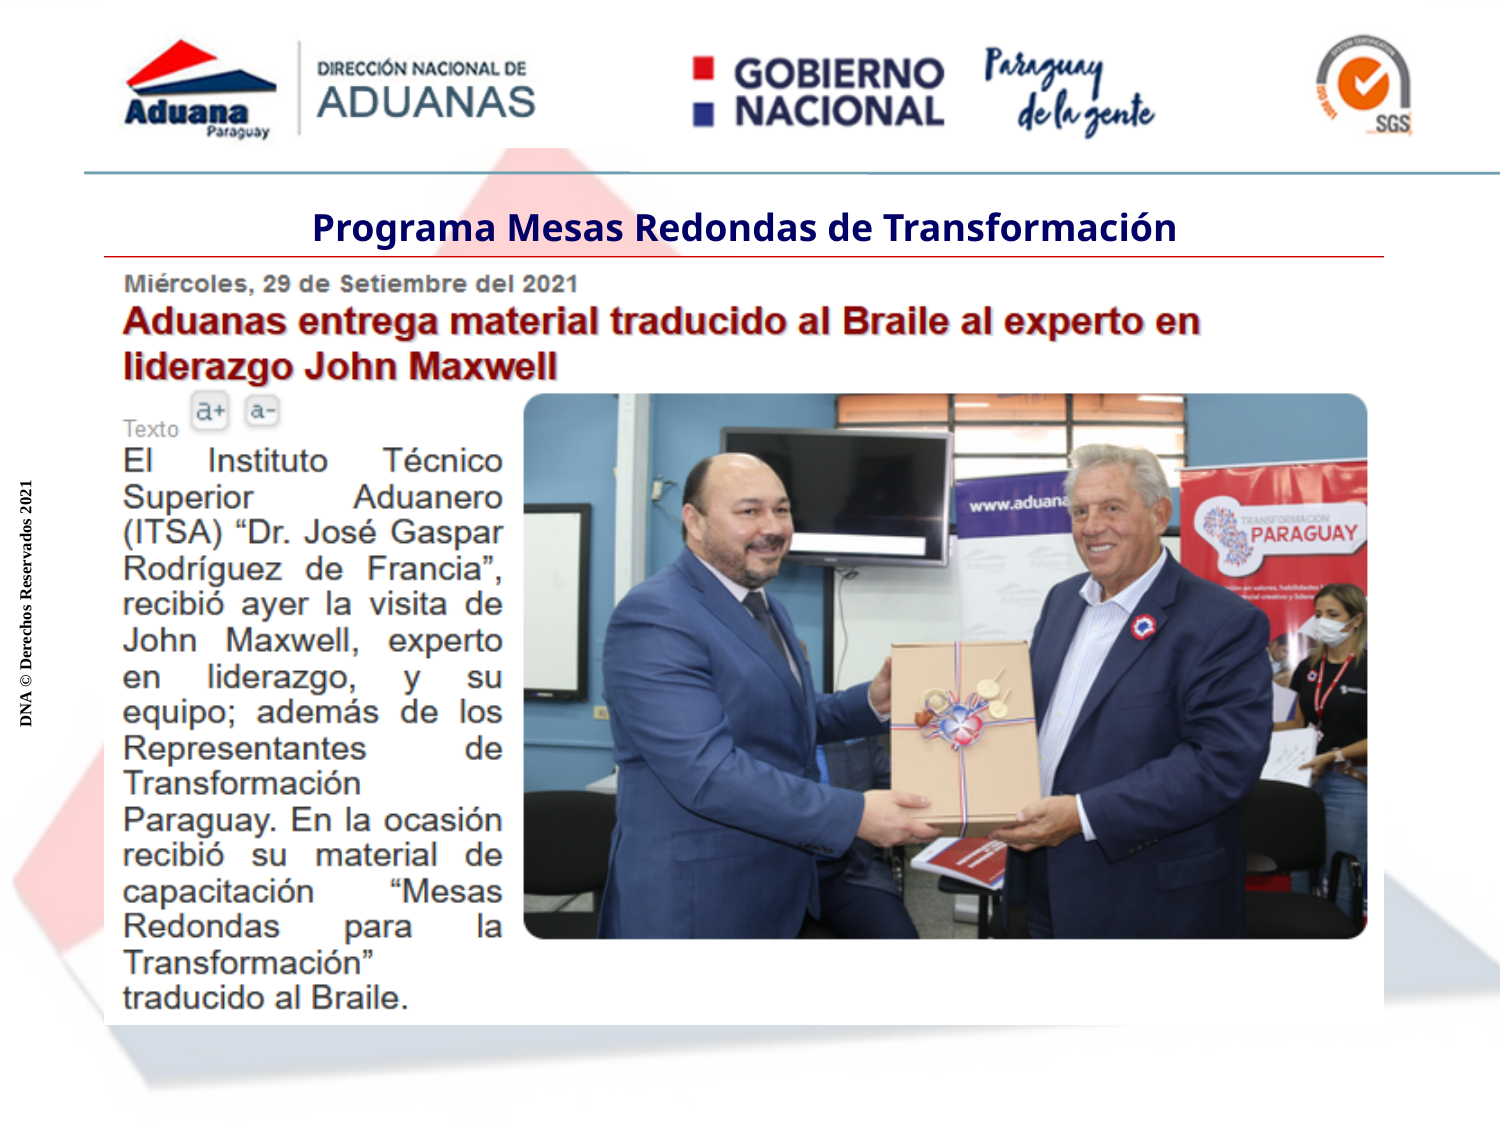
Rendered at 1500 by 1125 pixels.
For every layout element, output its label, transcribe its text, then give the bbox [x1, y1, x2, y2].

text_box Programa Mesas Redondas de Transformación [77, 196, 1414, 256]
text_box DNA © Derechos Reservados 2021 [0, 430, 50, 777]
picture [103, 256, 1385, 1025]
picture [103, 0, 1428, 148]
